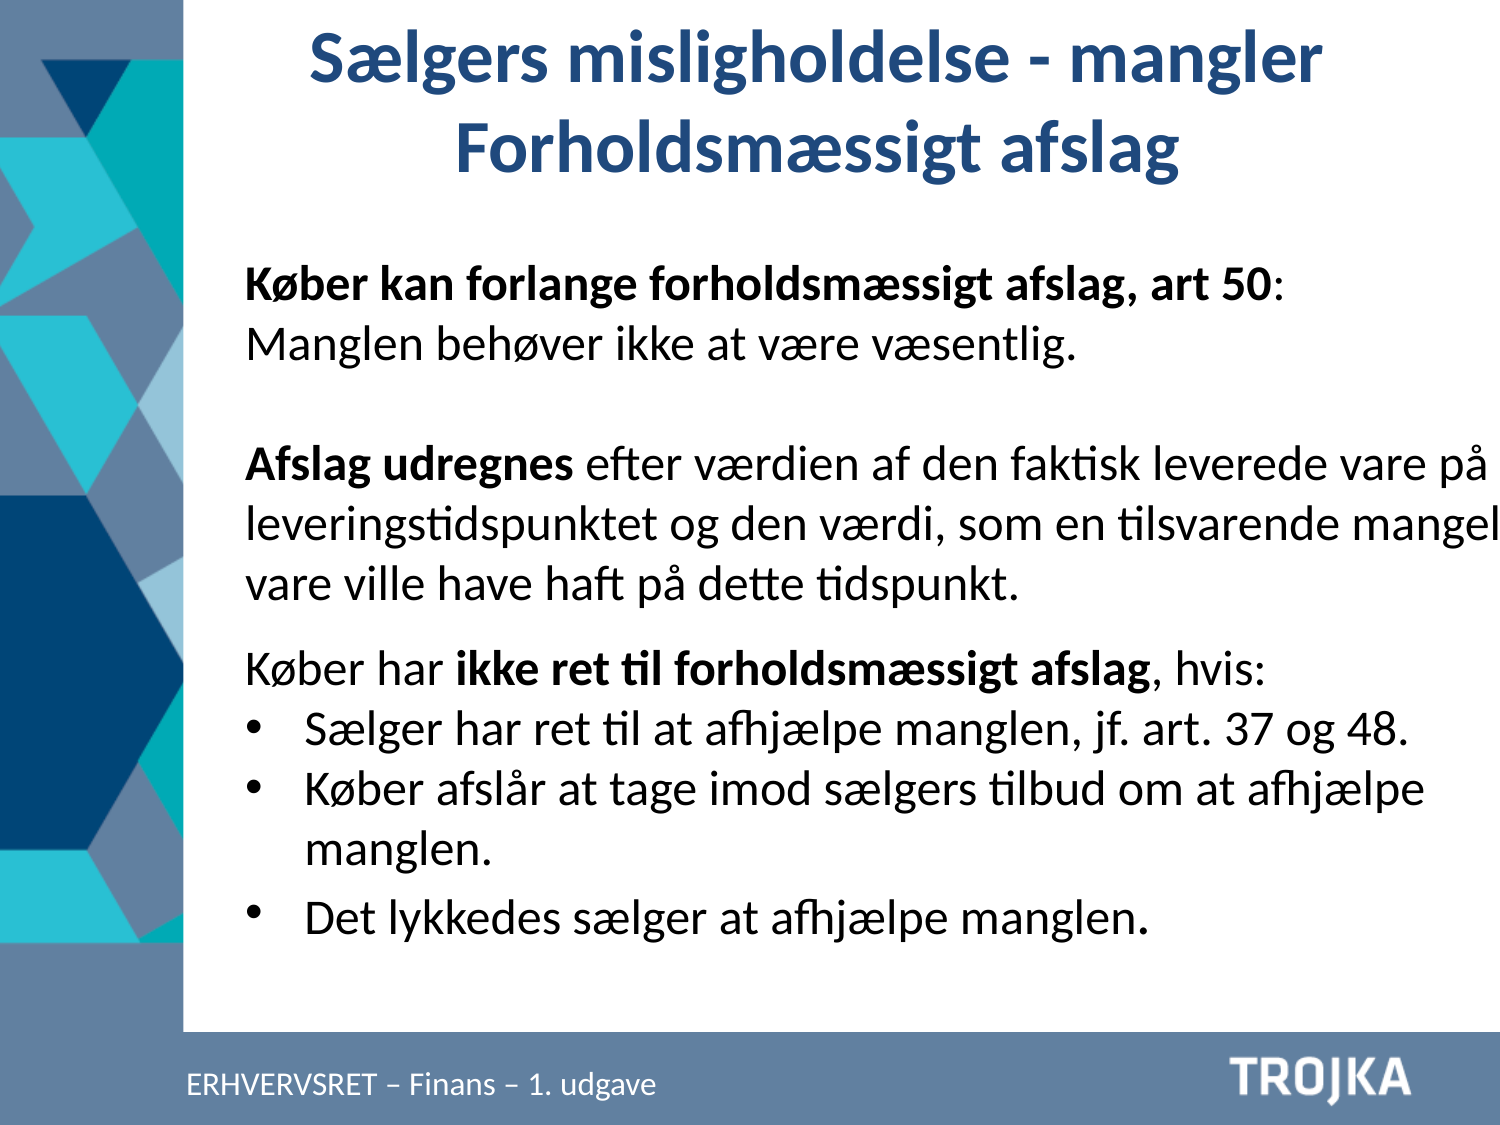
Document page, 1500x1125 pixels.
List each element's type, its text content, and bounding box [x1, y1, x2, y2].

picture [0, 0, 1500, 1125]
text_box Sælgers misligholdelse - mangler Forholdsmæssigt afslag [135, 0, 1500, 195]
text_box Køber kan forlange forholdsmæssigt afslag, art 50: Manglen behøver ikke at være væsentlig. Afslag udregnes efter værdien af den faktisk leverede vare på leveringstidspunktet og den værdi, som en tilsvarende mangelfri vare ville have haft på dette tidspunkt. Køber har ikke ret til forholdsmæssigt afslag, hvis: Sælger har ret til at afhjælpe manglen, jf. art. 37 og 48. Køber afslår at tage imod sælgers tilbud om at afhjælpe manglen. Det lykkedes sælger at afhjælpe manglen. [230, 243, 1500, 954]
